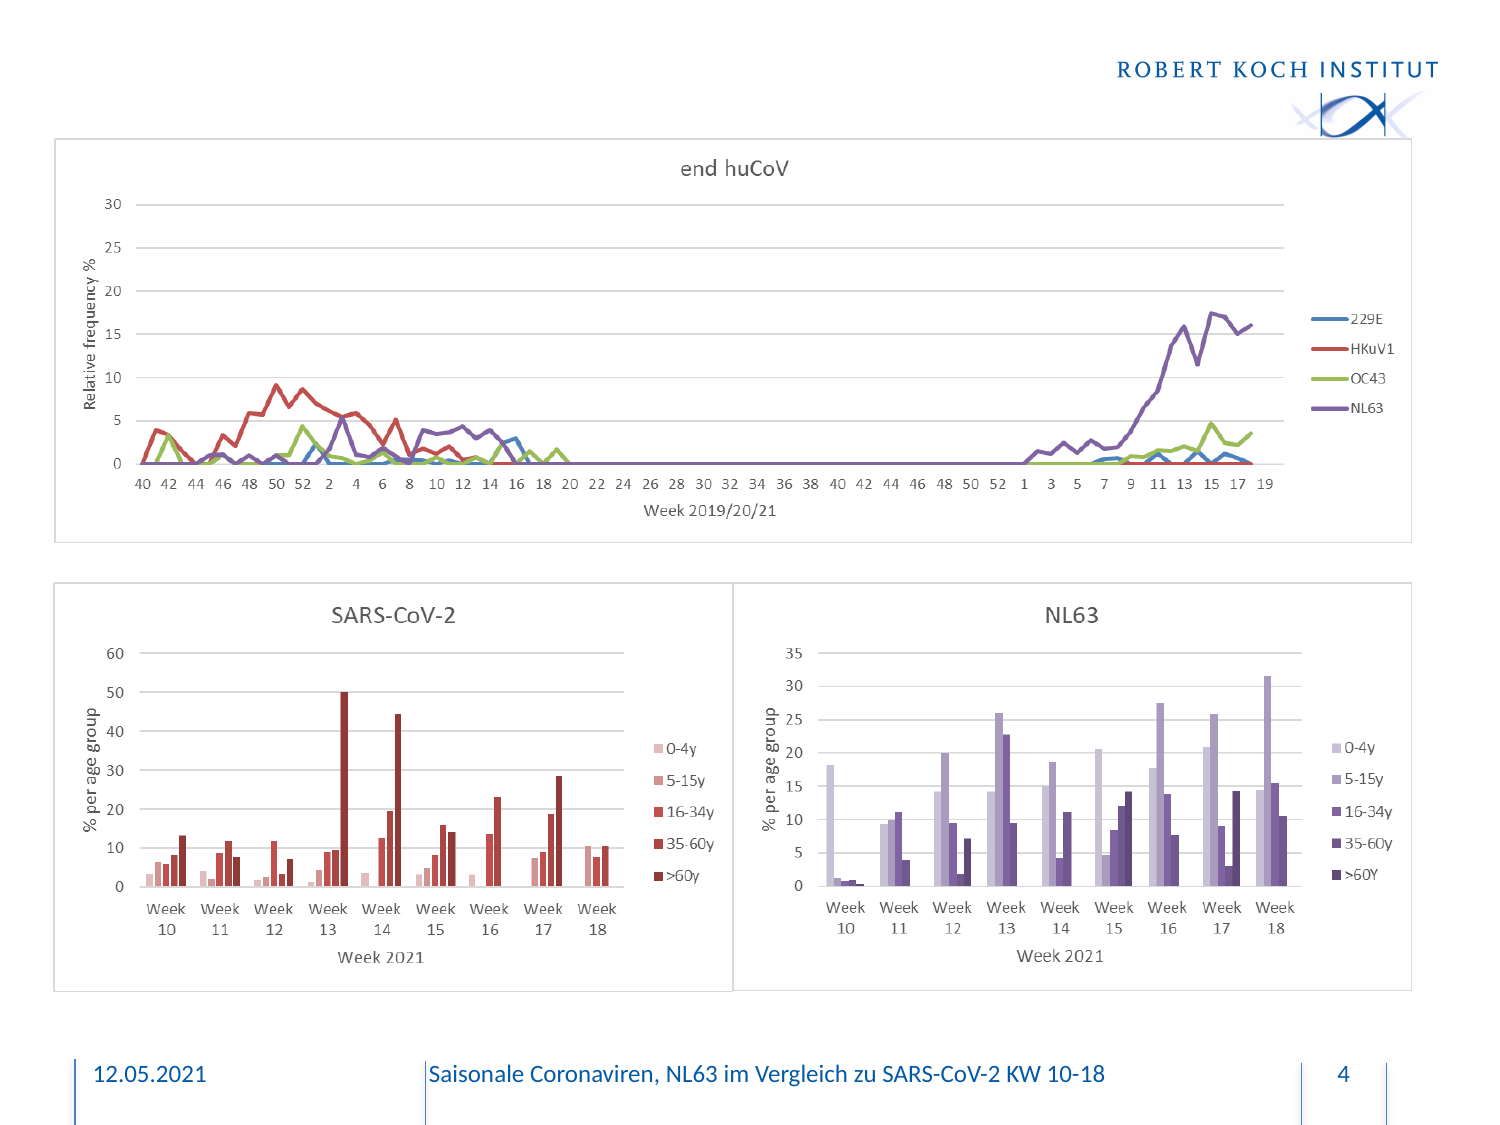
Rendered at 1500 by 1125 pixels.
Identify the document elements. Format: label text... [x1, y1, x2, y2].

picture [53, 53, 1447, 543]
picture [53, 582, 1412, 992]
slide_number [92, 1042, 398, 1103]
slide_number 4 [1302, 1042, 1385, 1103]
footer Saisonale Coronaviren, NL63 im Vergleich zu SARS-CoV-2 KW 10-18 [429, 1042, 1302, 1103]
